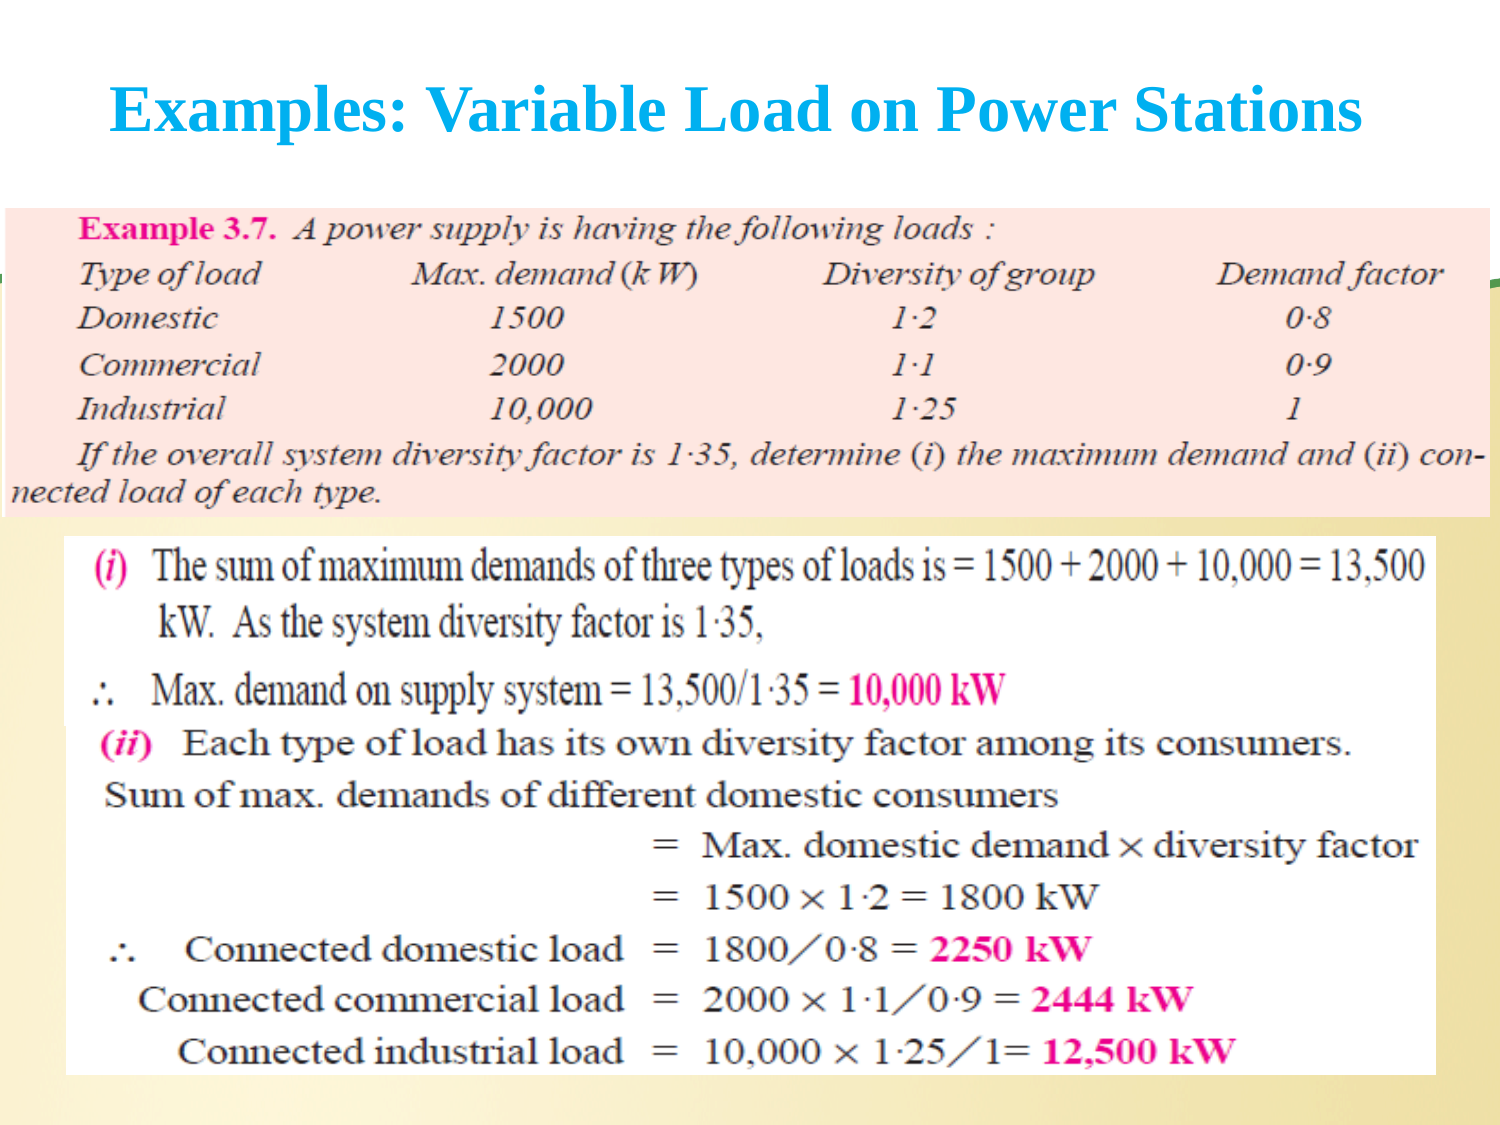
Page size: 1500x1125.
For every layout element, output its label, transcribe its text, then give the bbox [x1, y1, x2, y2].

picture [2, 208, 1491, 517]
title Examples: Variable Load on Power Stations [0, 0, 1482, 209]
picture [64, 535, 1436, 1076]
